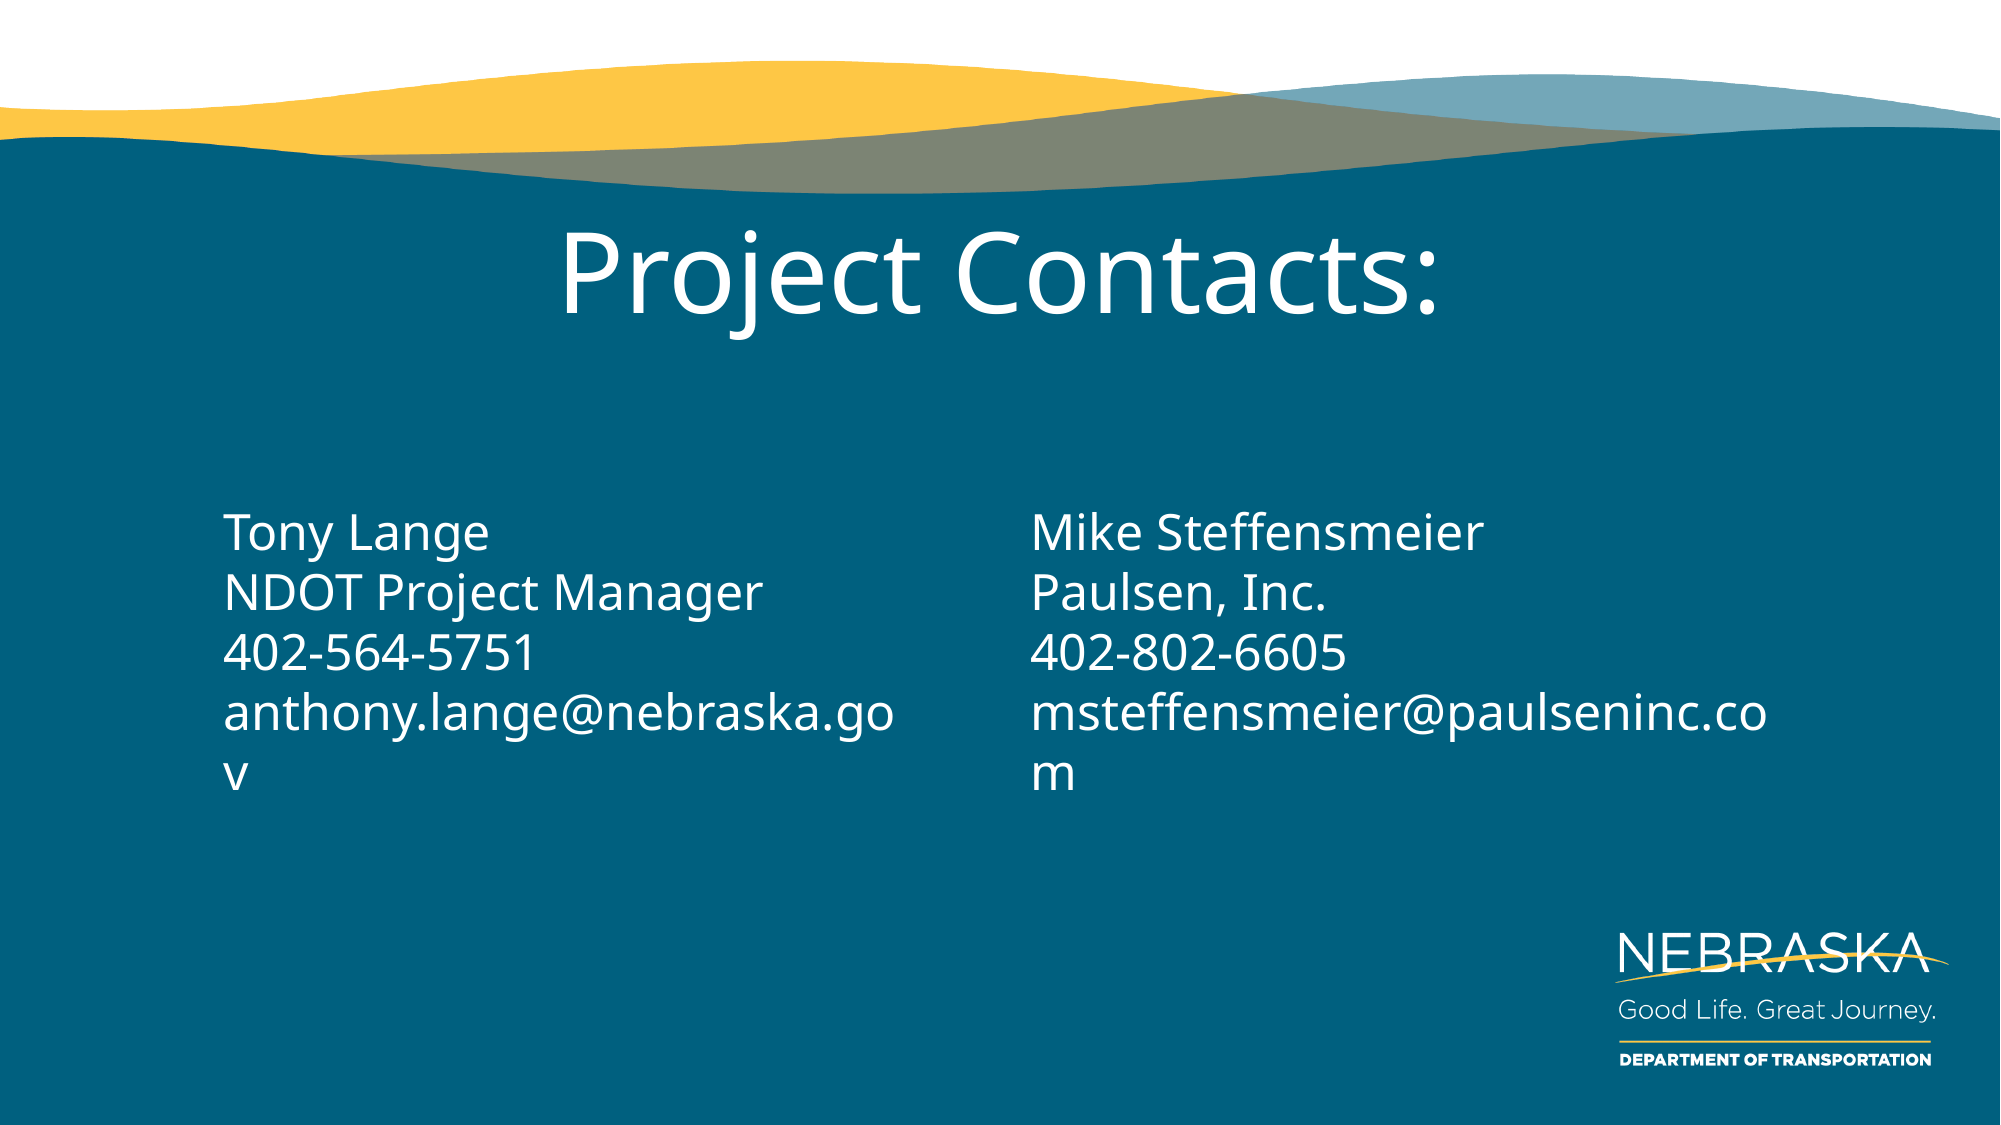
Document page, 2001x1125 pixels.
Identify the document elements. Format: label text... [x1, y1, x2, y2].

text_box Tony Lange NDOT Project Manager 402-564-5751 anthony.lange@nebraska.gov [208, 492, 933, 808]
picture [1645, 1054, 1654, 1065]
picture [1907, 1054, 1918, 1065]
picture [1706, 1054, 1715, 1065]
picture [1772, 1054, 1793, 1065]
picture [0, 46, 290, 151]
picture [1656, 933, 1930, 976]
picture [1833, 1054, 1841, 1065]
picture [1844, 1054, 1855, 1065]
picture [1858, 1054, 1867, 1065]
picture [1822, 1054, 1830, 1065]
picture [1655, 1054, 1665, 1065]
picture [1620, 933, 1652, 972]
picture [1869, 1054, 1878, 1065]
picture [1921, 1054, 1930, 1065]
picture [1759, 1054, 1767, 1065]
picture [1621, 1054, 1631, 1065]
picture [1796, 1054, 1806, 1065]
picture [1680, 1054, 1703, 1065]
picture [1718, 1054, 1739, 1065]
text_box Project Contacts: [290, 23, 1709, 346]
picture [1809, 1054, 1819, 1065]
picture [1634, 1054, 1642, 1065]
picture [1890, 1054, 1899, 1065]
picture [1745, 1054, 1756, 1065]
picture [1879, 1054, 1889, 1065]
picture [1709, 46, 2000, 133]
picture [1669, 1054, 1678, 1065]
text_box Mike Steffensmeier Paulsen, Inc. 402-802-6605 msteffensmeier@paulseninc.com [1015, 492, 1806, 808]
